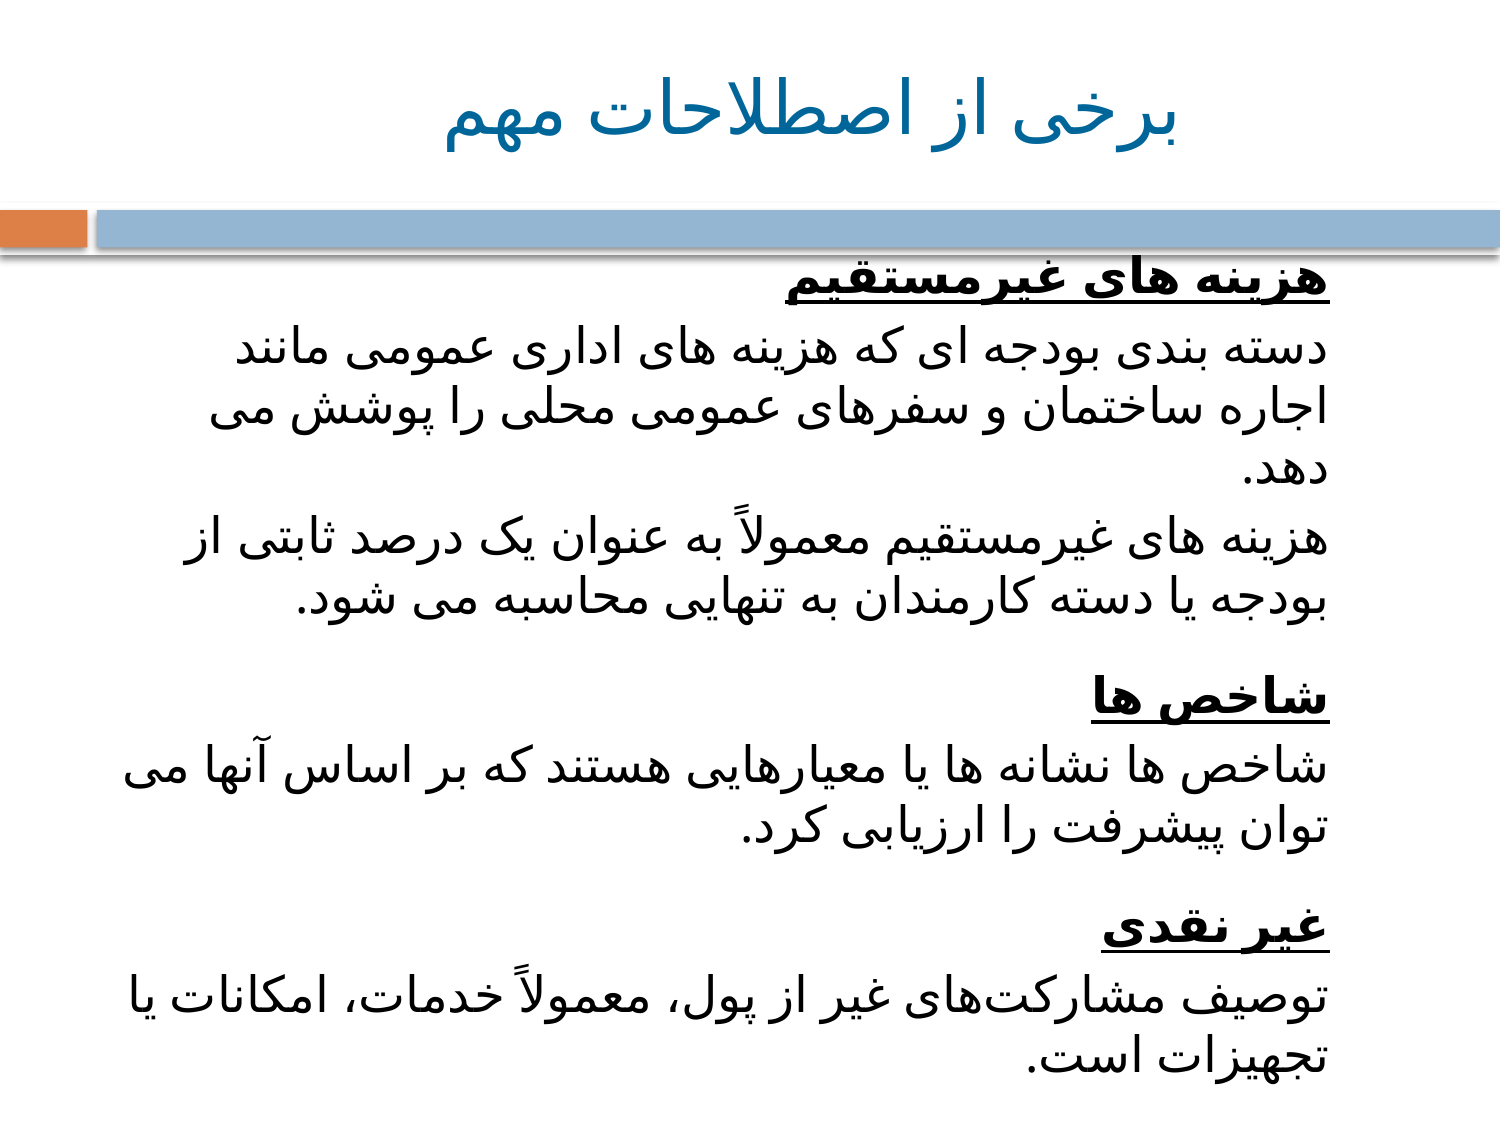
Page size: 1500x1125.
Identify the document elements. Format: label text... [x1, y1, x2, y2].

text_box برخی از اصطلاحات مهم [200, 62, 1425, 147]
text_box هزینه های غیرمستقیم دسته بندی بودجه ای که هزینه های اداری عمومی مانند اجاره ساختمان و سفرهای عمومی محلی را پوشش می دهد. هزینه های غیرمستقیم معمولاً به عنوان یک درصد ثابتی از بودجه یا دسته کارمندان به تنهایی محاسبه می شود. شاخص ها شاخص ها نشانه ها یا معیارهایی هستند که بر اساس آنها می توان پیشرفت را ارزیابی کرد. غیر نقدی توصیف مشارکت‌های غیر از پول، معمولاً خدمات، امکانات یا تجهیزات است. [99, 237, 1341, 1063]
